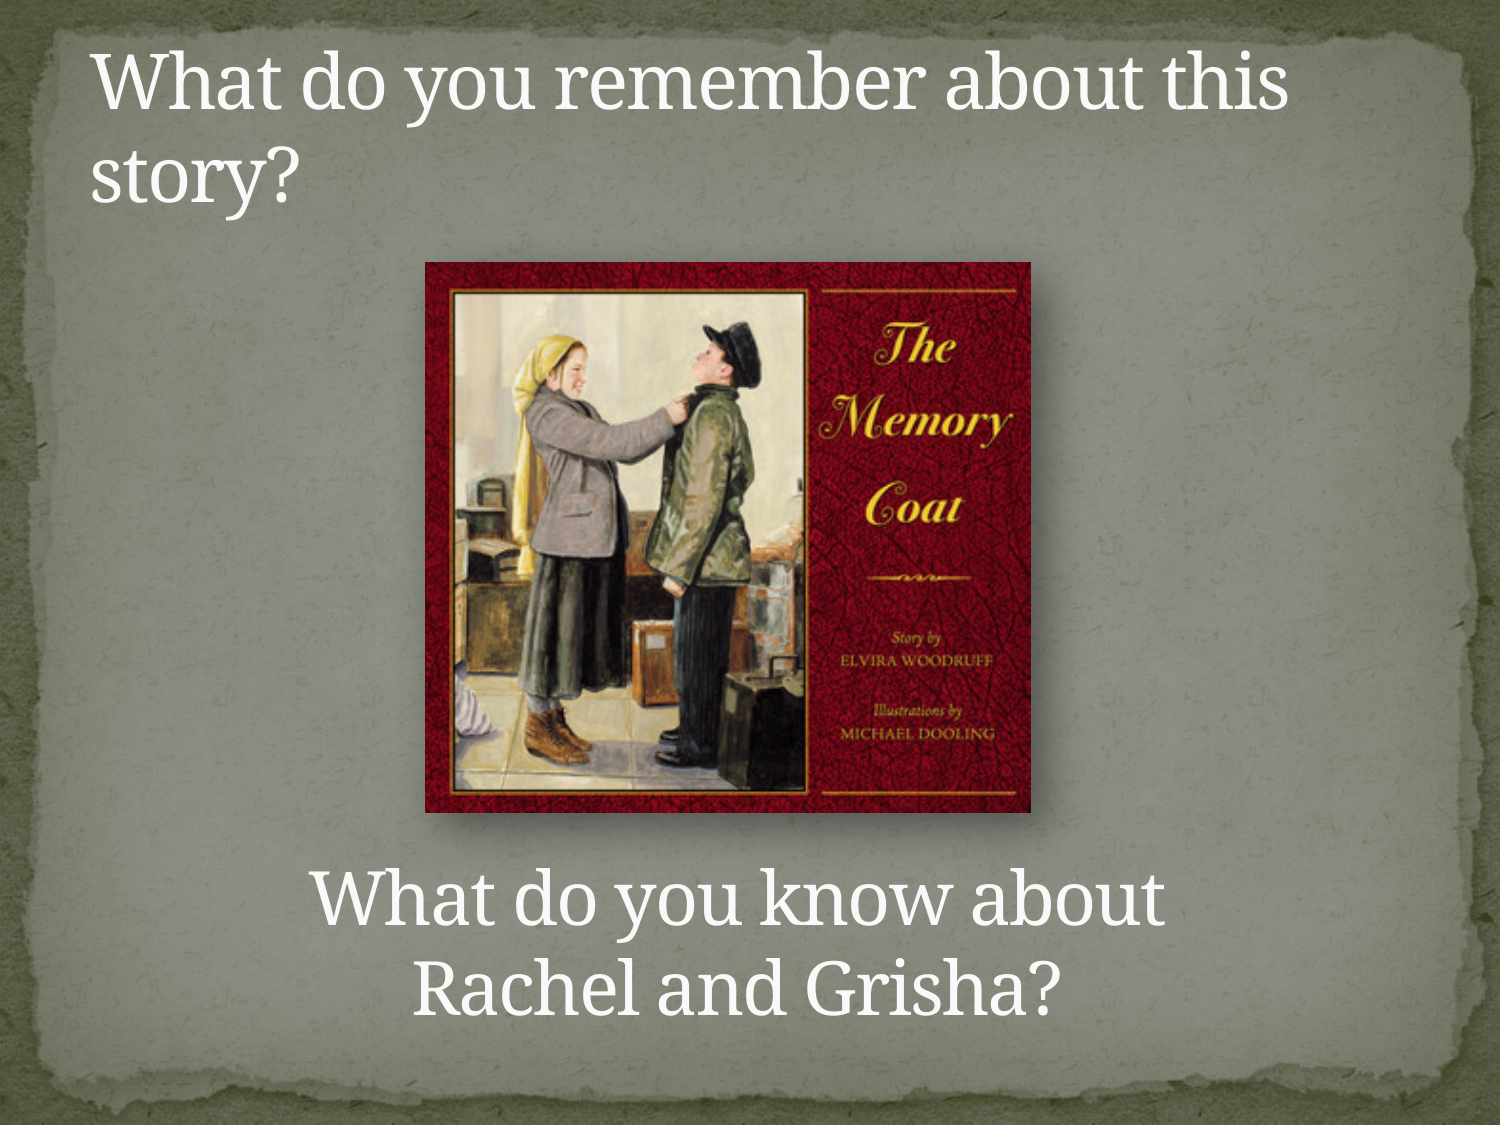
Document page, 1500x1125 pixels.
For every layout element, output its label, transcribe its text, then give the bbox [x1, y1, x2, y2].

picture [425, 262, 1031, 813]
title What do you remember about this story? [74, 24, 1425, 225]
text_box What do you know about Rachel and Grisha? [62, 837, 1413, 1038]
